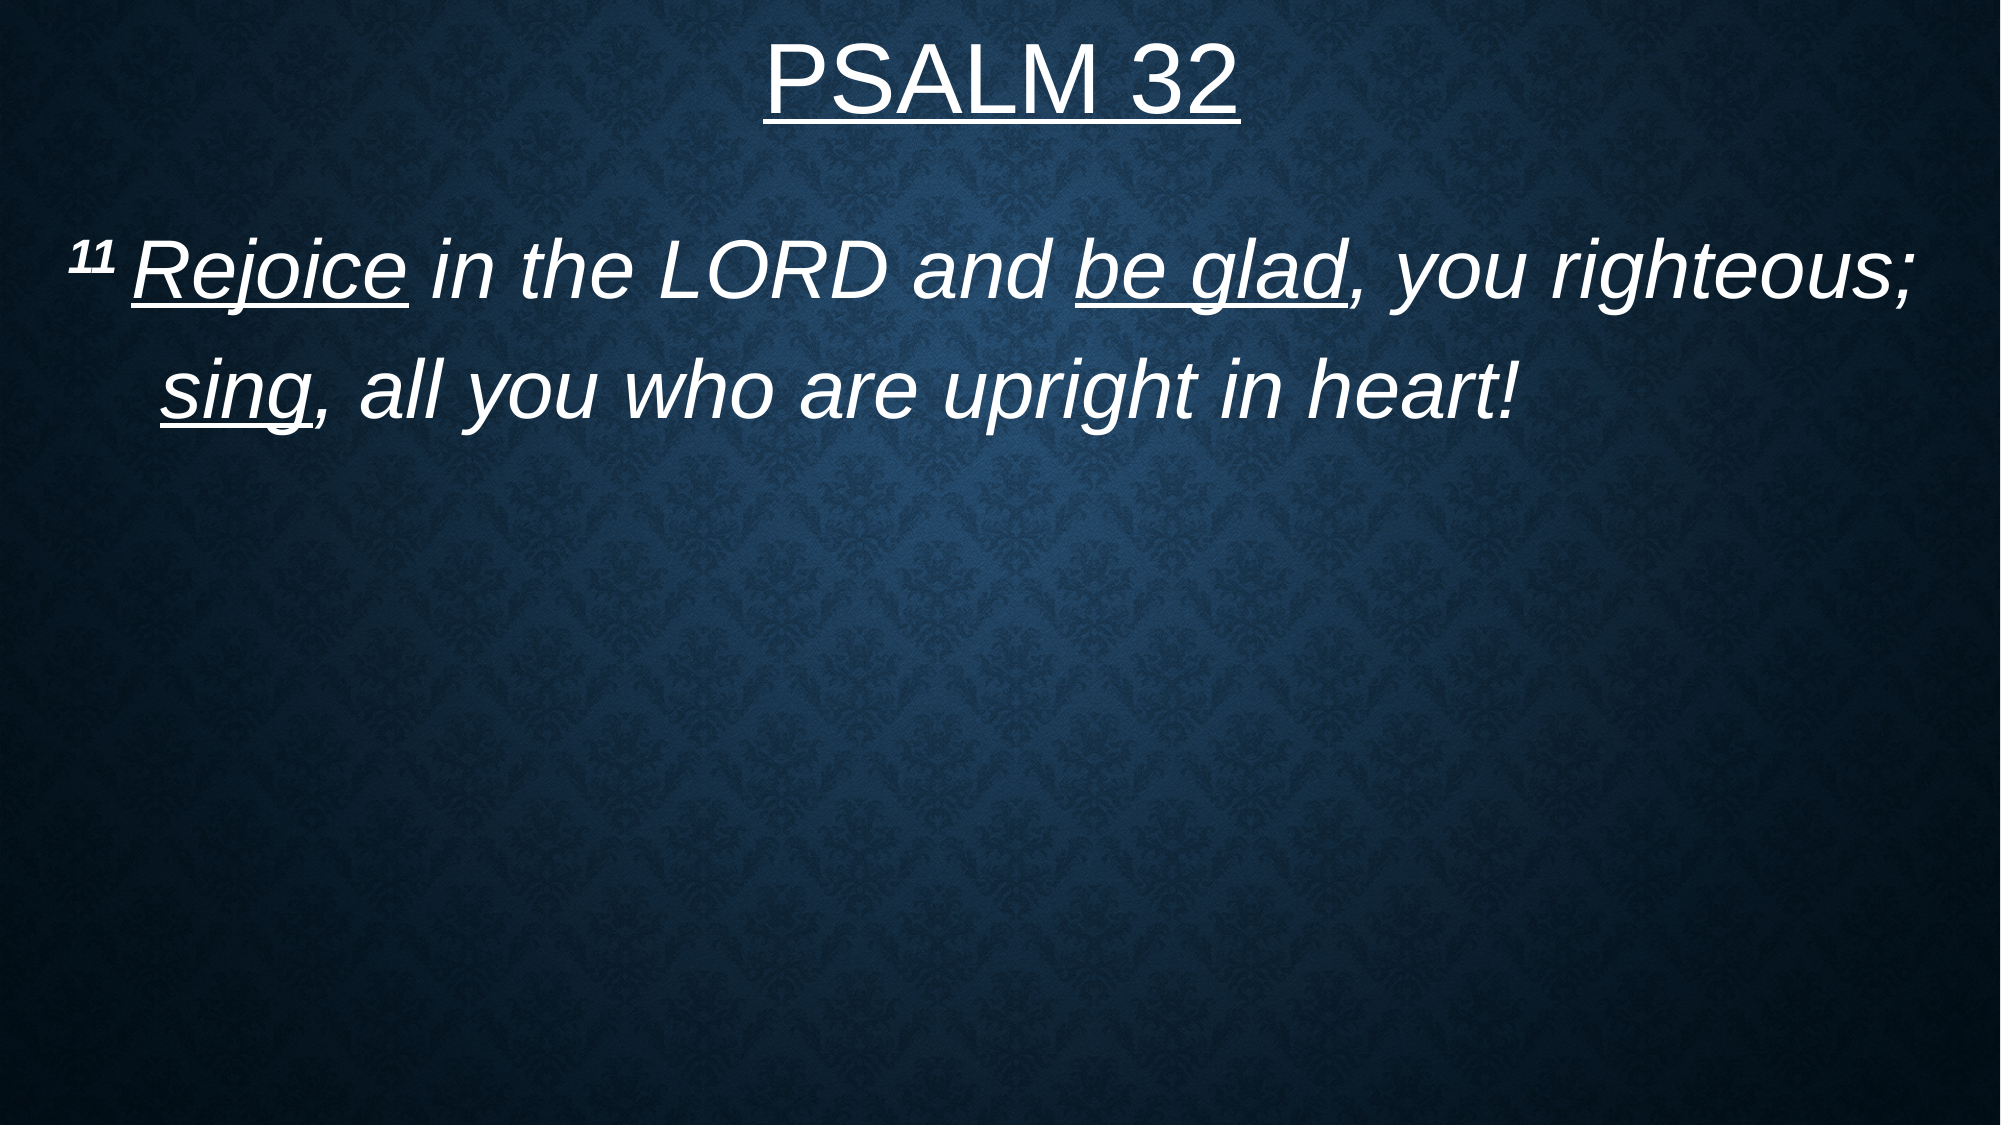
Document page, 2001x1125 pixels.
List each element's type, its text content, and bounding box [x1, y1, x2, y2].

subtitle 11 Rejoice in the Lord and be glad, you righteous; sing, all you who are upright in heart! [52, 188, 1952, 1064]
title Psalm 32 [263, 0, 1741, 143]
